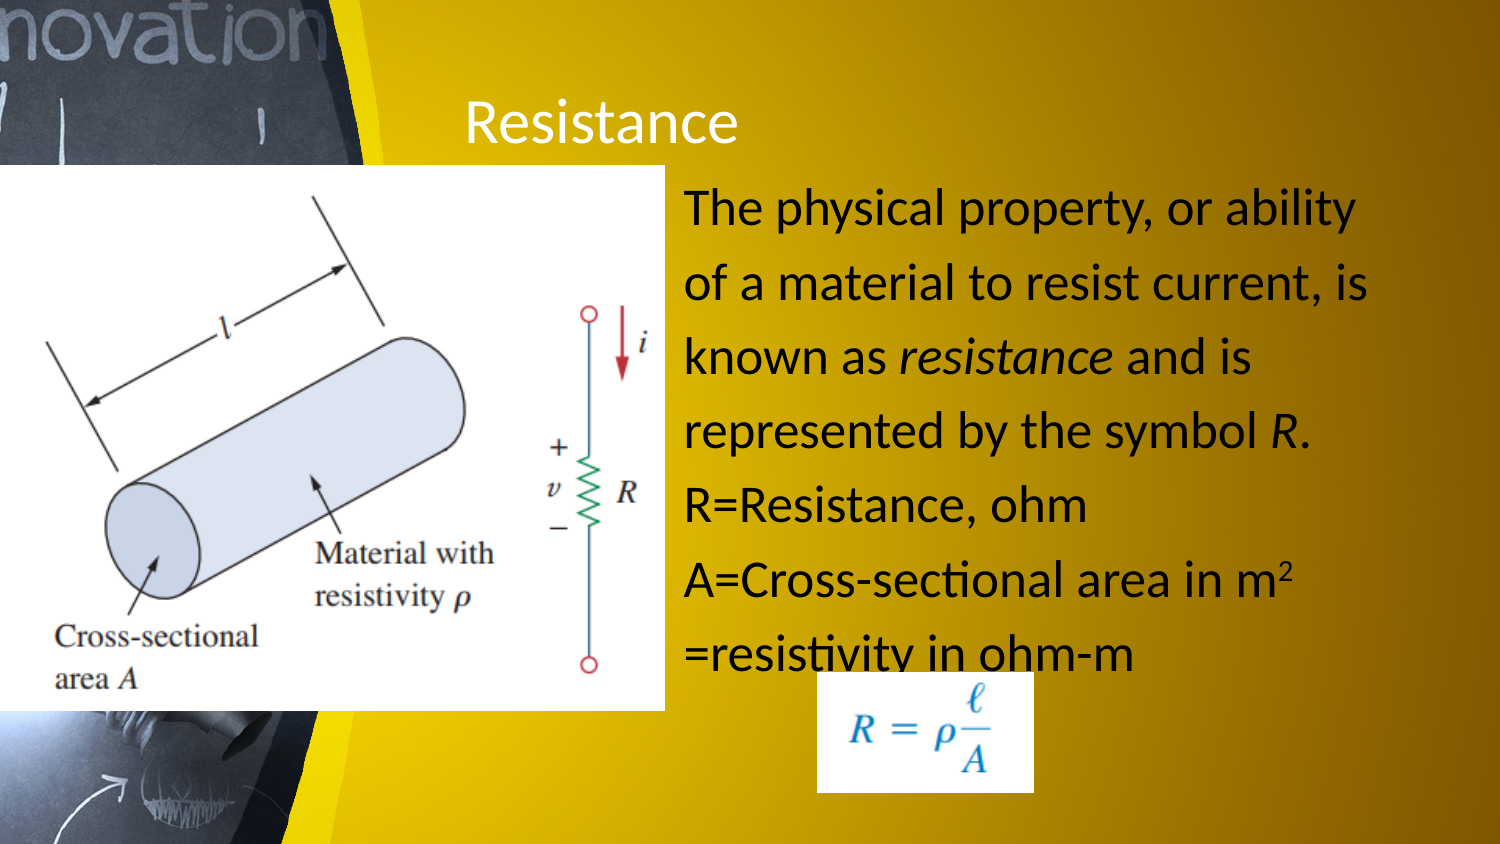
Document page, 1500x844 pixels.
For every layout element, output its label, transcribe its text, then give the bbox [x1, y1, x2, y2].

picture [0, 0, 1500, 844]
title Resistance [449, 71, 1402, 166]
